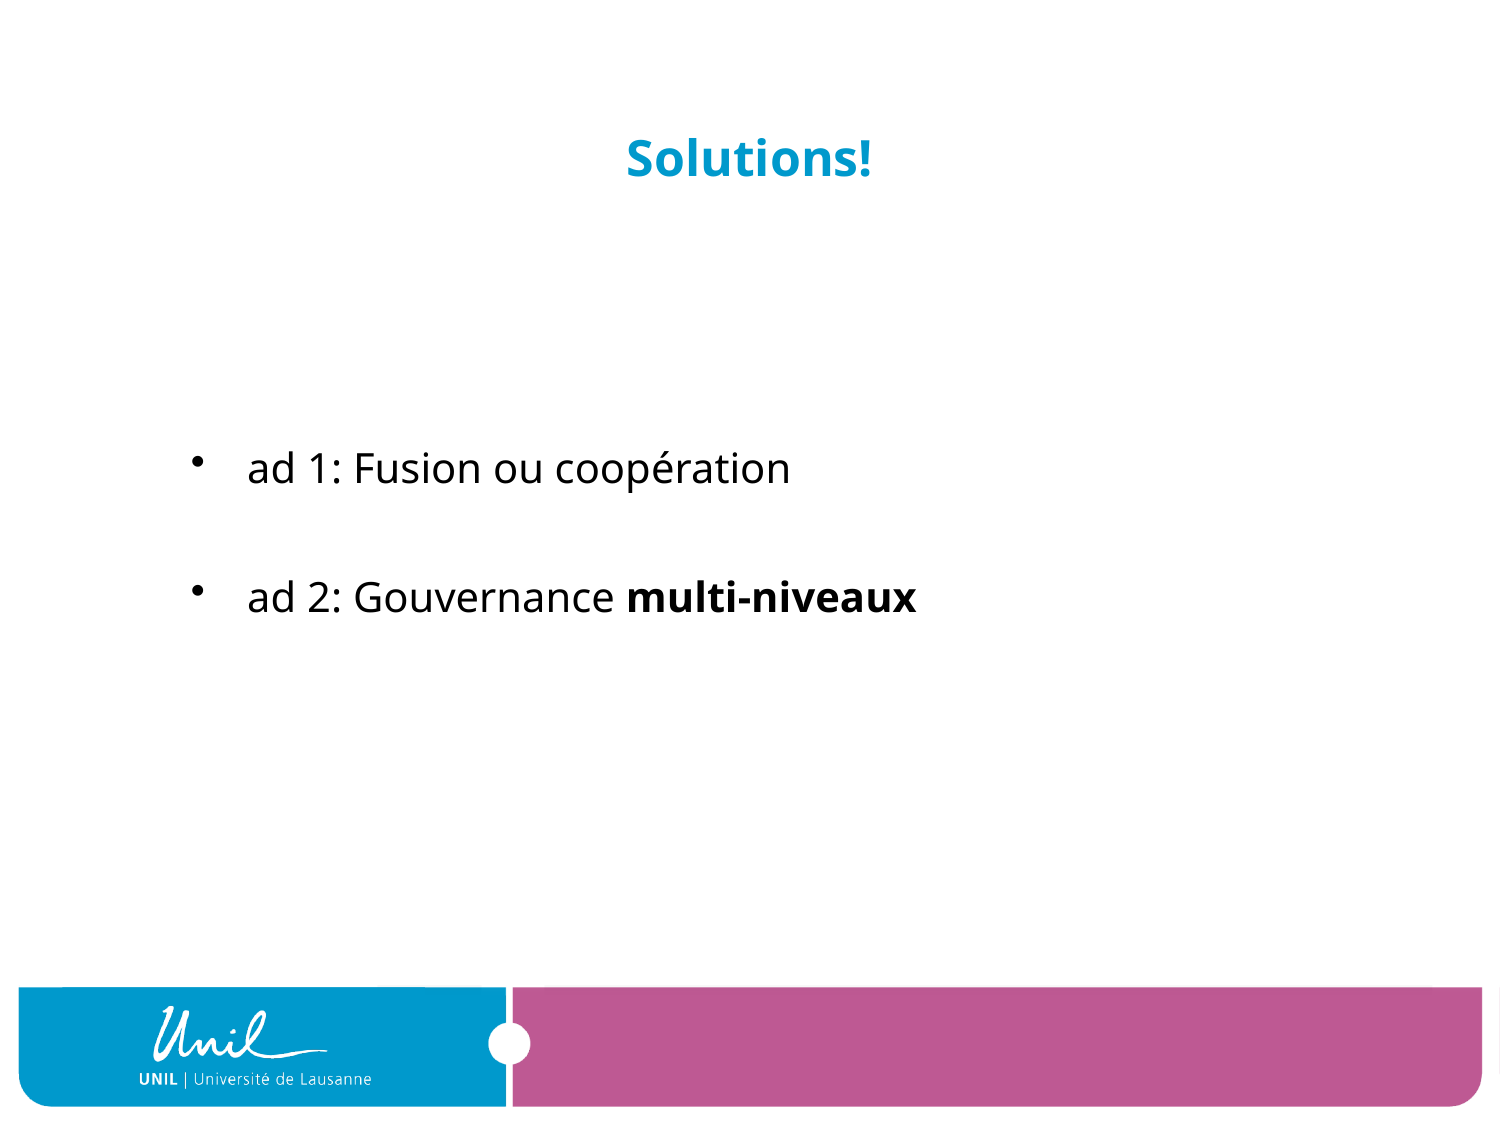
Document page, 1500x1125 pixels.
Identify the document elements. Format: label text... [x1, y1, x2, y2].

title Solutions! [37, 75, 1463, 238]
list ad 1: Fusion ou coopération ad 2: Gouvernance multi-niveaux [175, 304, 1430, 980]
picture [0, 985, 1500, 1125]
